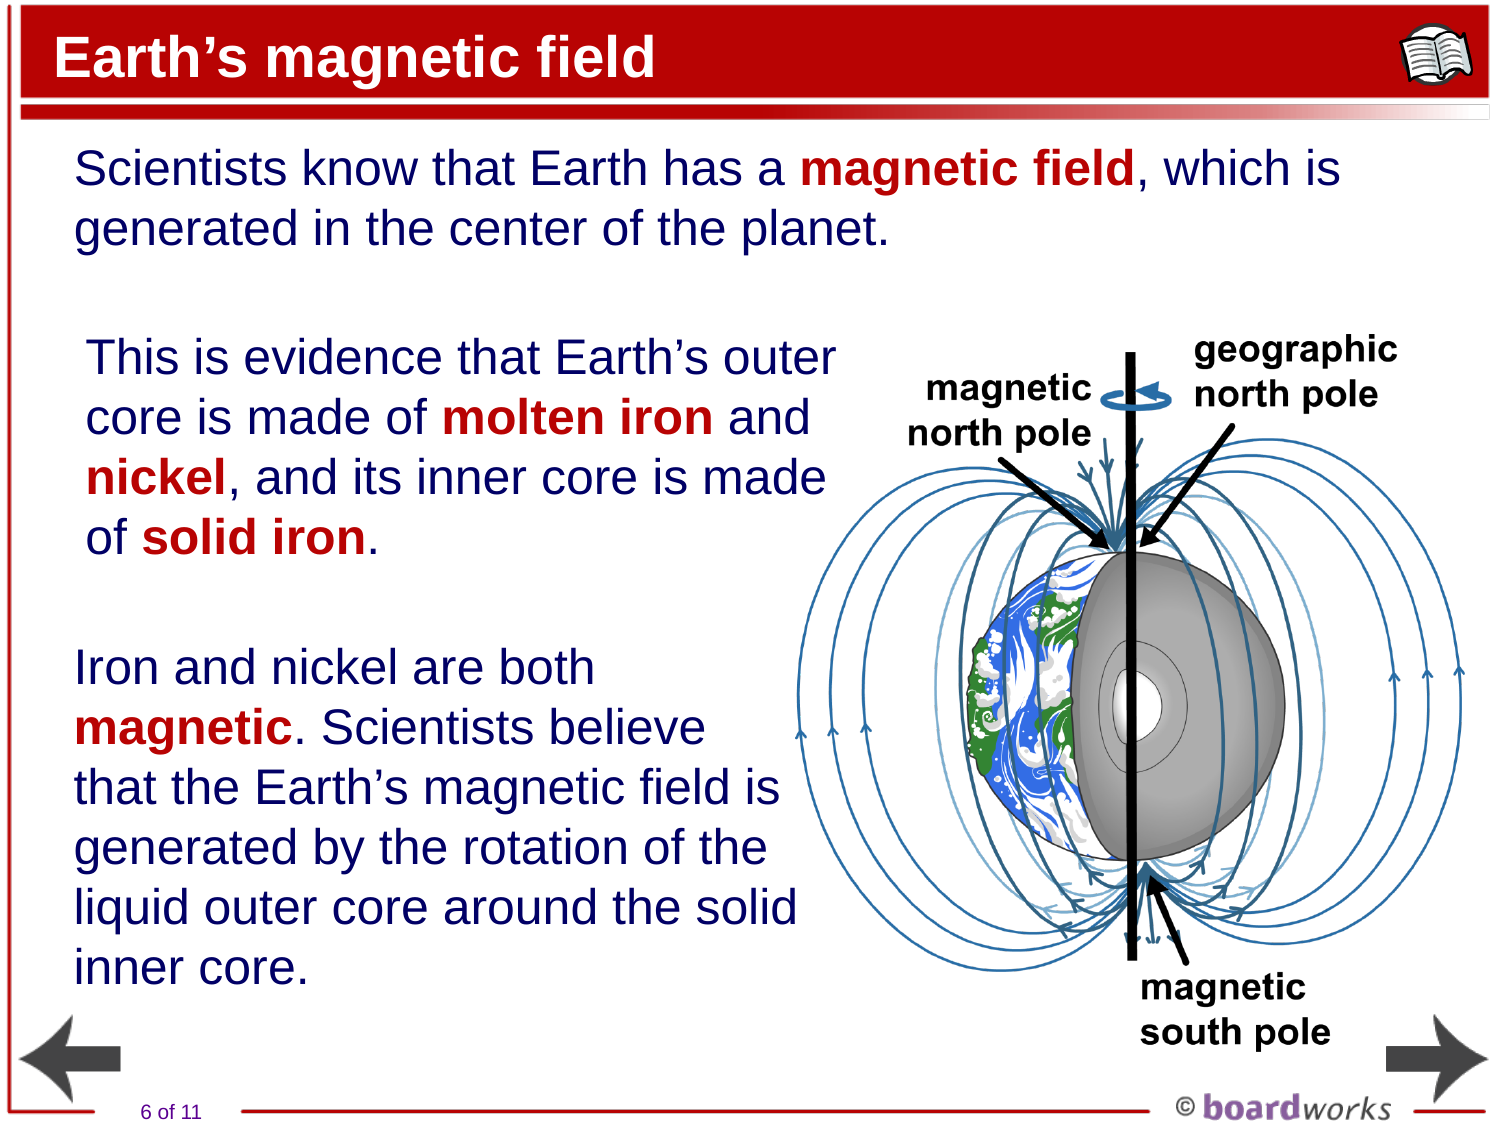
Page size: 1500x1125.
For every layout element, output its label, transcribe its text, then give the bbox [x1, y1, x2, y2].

text_box Scientists know that Earth has a magnetic field, which is generated in the center of the planet. [59, 128, 1400, 264]
title Earth’s magnetic field [38, 8, 1308, 100]
text_box This is evidence that Earth’s outer core is made of molten iron and nickel, and its inner core is made of solid iron. [70, 316, 894, 572]
picture [0, 0, 1500, 1125]
text_box Iron and nickel are both magnetic. Scientists believe that the Earth’s magnetic field is generated by the rotation of the liquid outer core around the solid inner core. [58, 626, 790, 1002]
